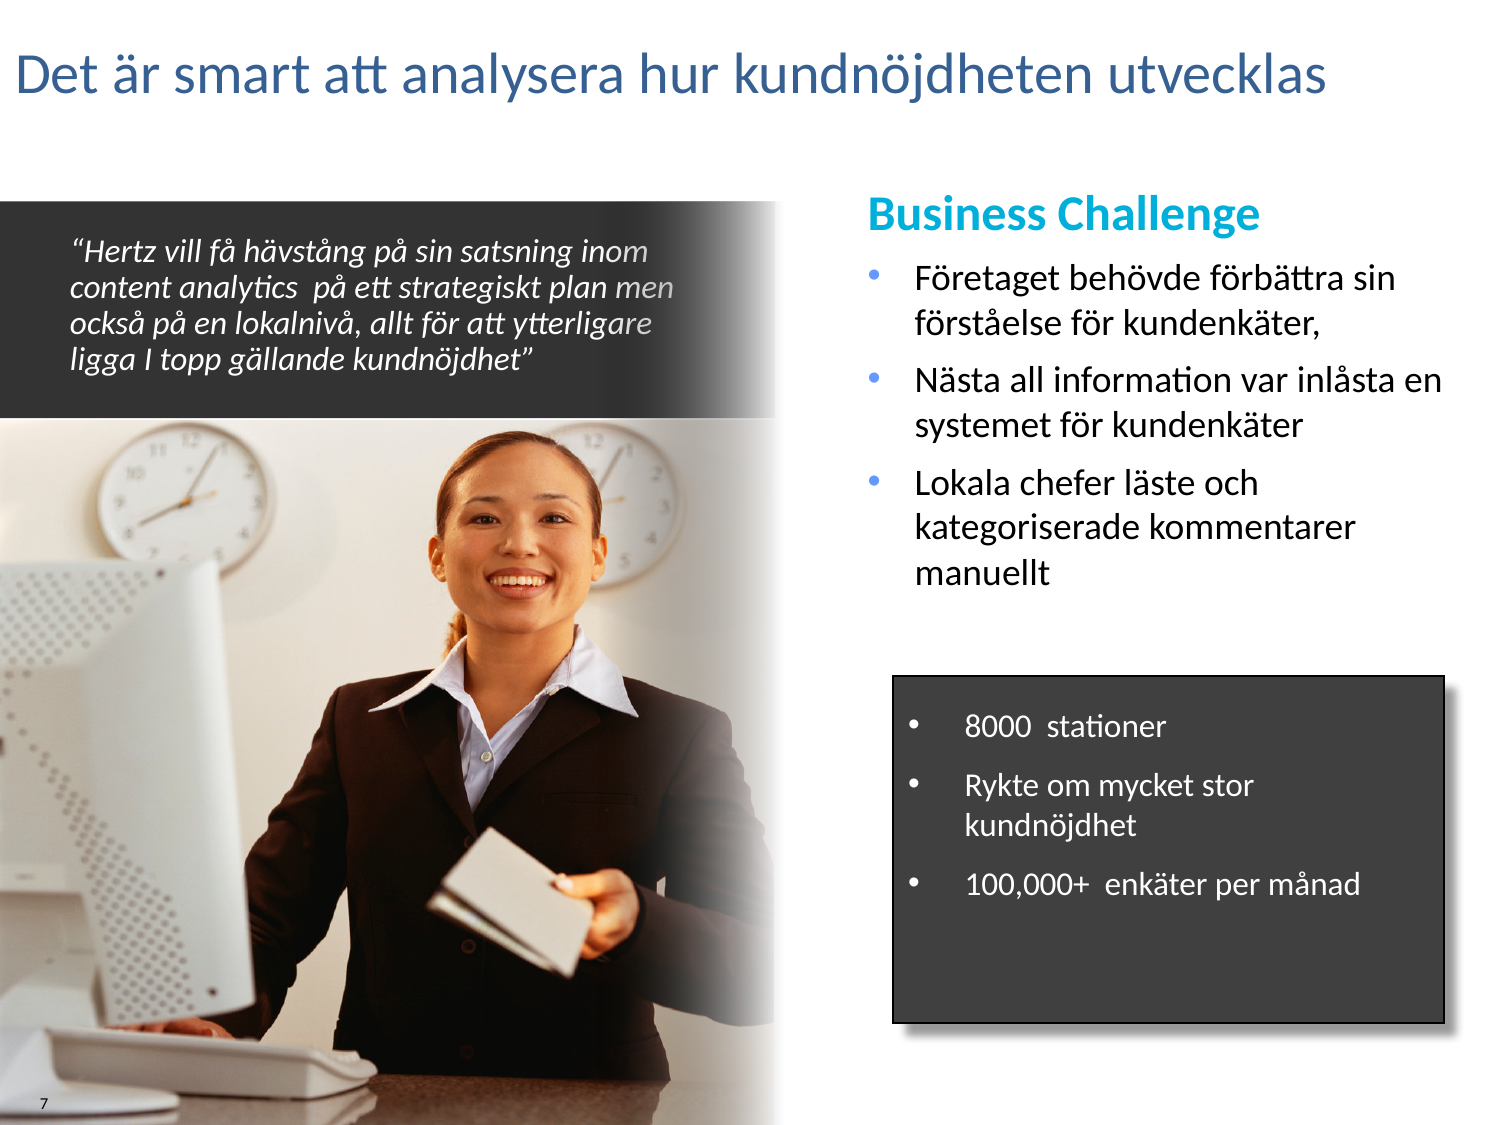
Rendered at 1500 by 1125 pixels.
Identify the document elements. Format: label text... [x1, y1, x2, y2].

text_box “Hertz vill få hävstång på sin satsning inom content analytics på ett strategiskt plan men också på en lokalnivå, allt för att ytterligare ligga I topp gällande kundnöjdhet” [0, 201, 597, 419]
picture [0, 420, 774, 1125]
text_box 8000 stationer Rykte om mycket stor kundnöjdhet 100,000+ enkäter per månad [893, 675, 1445, 1023]
text_box Det är smart att analysera hur kundnöjdheten utvecklas [0, 0, 1471, 181]
text_box Business Challenge Företaget behövde förbättra sin förståelse för kundenkäter, Nästa all information var inlåsta en systemet för kundenkäter Lokala chefer läste och kategoriserade kommentarer manuellt [852, 172, 1471, 600]
text_box [597, 200, 784, 1125]
